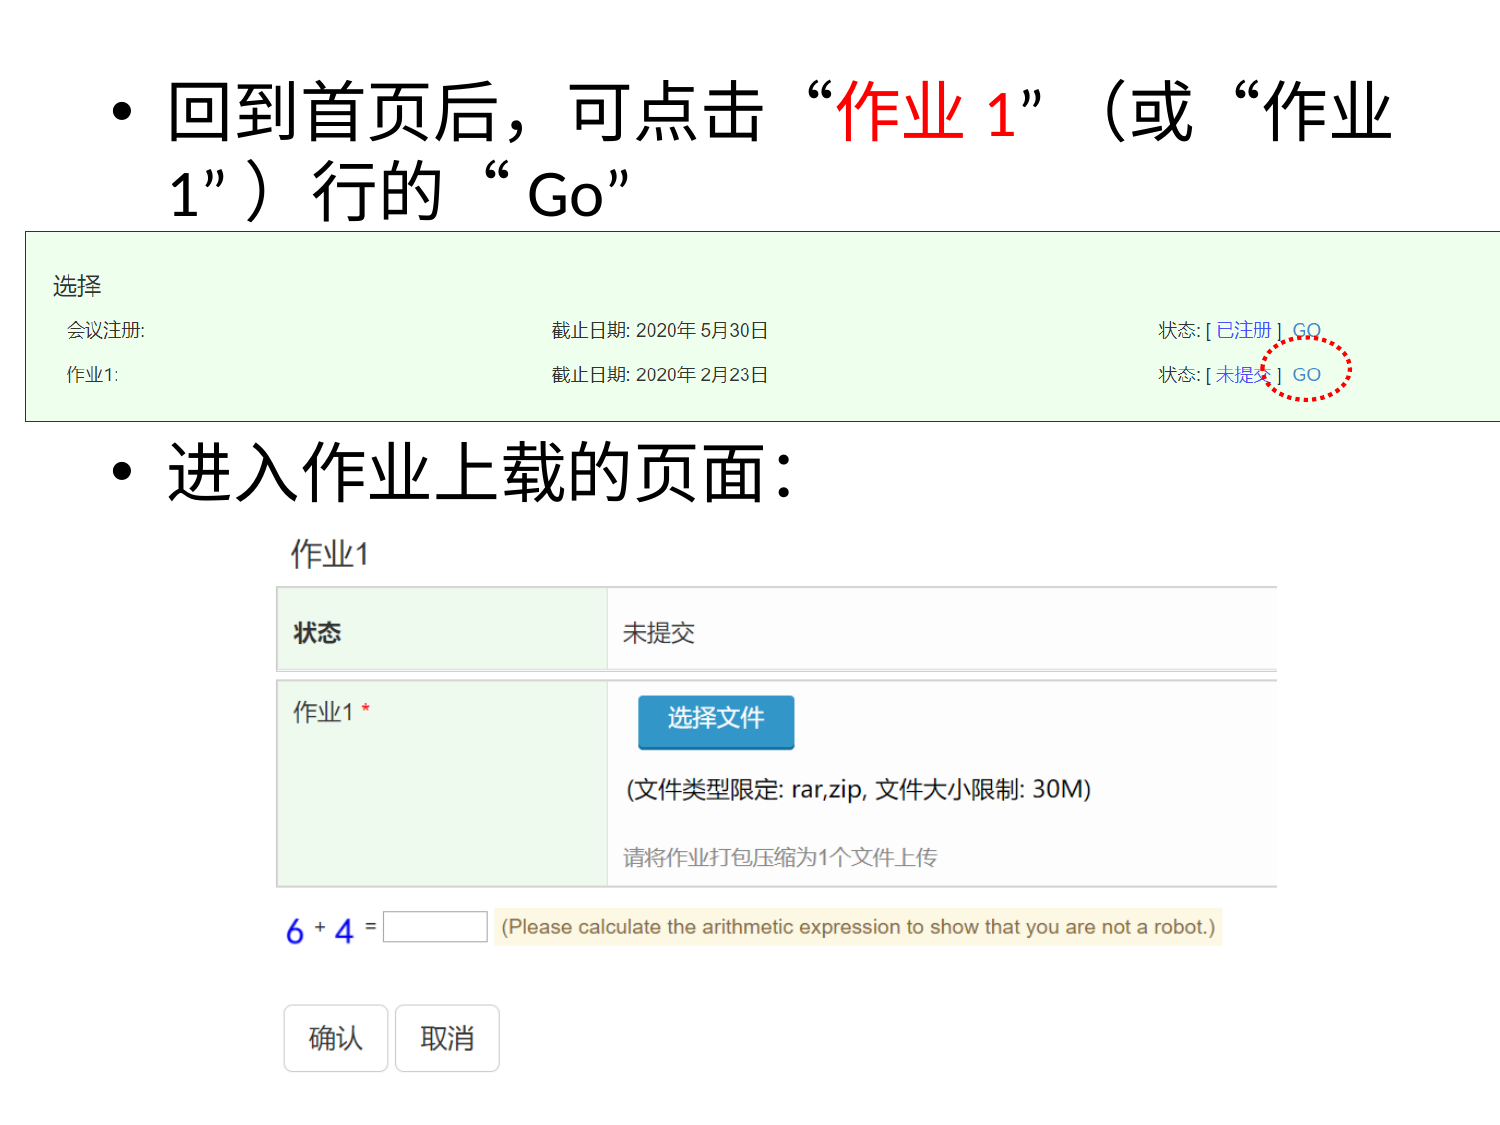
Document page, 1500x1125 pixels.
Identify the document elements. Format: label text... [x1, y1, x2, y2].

picture [264, 524, 1277, 1086]
picture [20, 231, 1500, 425]
text_box 回到首页后，可点击“作业1”（或“作业1”）行的“Go” 进入作业上载的页面： [95, 433, 1446, 805]
text_box 回到首页后，可点击“作业1”（或“作业1”）行的“Go” 进入作业上载的页面： [95, 62, 1446, 230]
